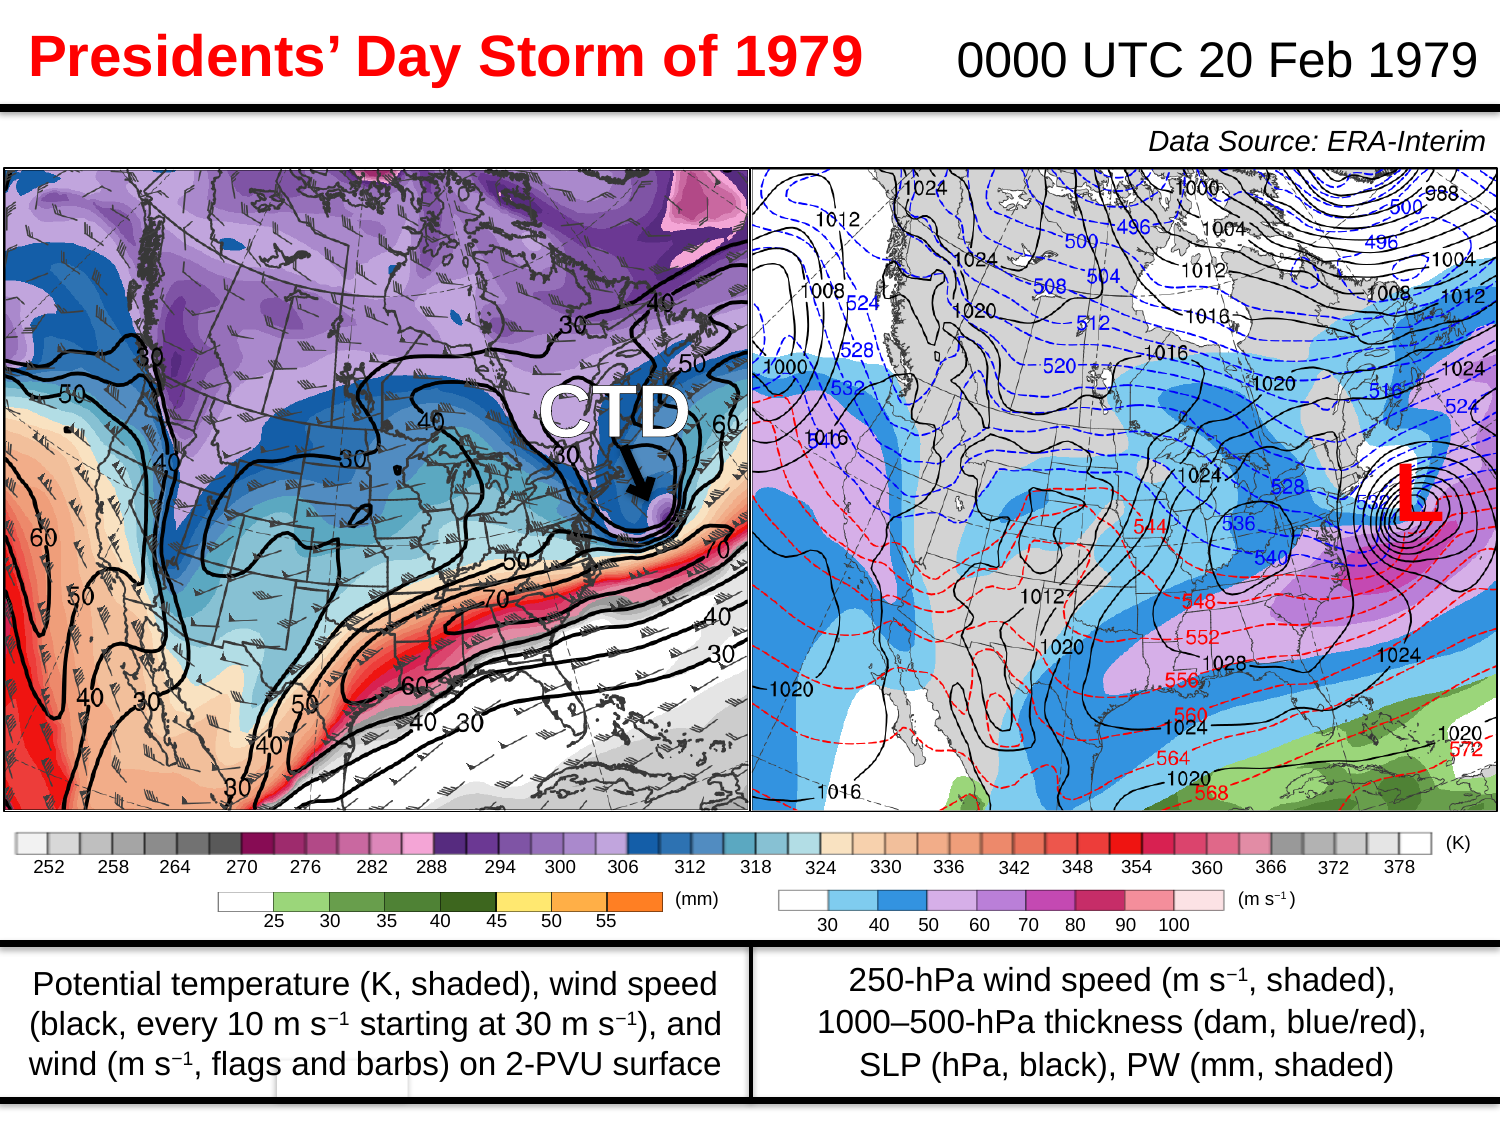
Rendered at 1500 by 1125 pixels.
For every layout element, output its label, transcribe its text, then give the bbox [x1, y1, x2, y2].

title Presidents’ Day Storm of 1979 [13, 0, 1345, 107]
text_box 0000 UTC 20 Feb 1979 [1345, 0, 1494, 107]
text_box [623, 445, 649, 502]
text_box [776, 878, 1320, 936]
text_box 250-hPa wind speed (m s−1, shaded), 1000–500-hPa thickness (dam, blue/red), SLP (hPa, black), PW (mm, shaded) [756, 951, 1500, 1100]
picture [4, 168, 1497, 812]
list Potential temperature (K, shaded), wind speed (black, every 10 m s−1 starting at 30 m s−1), and wind (m s−1, flags and barbs) on 2-PVU surface [0, 952, 746, 1099]
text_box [217, 878, 742, 933]
text_box Data Source: ERA-Interim [1122, 114, 1500, 165]
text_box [11, 823, 1497, 879]
